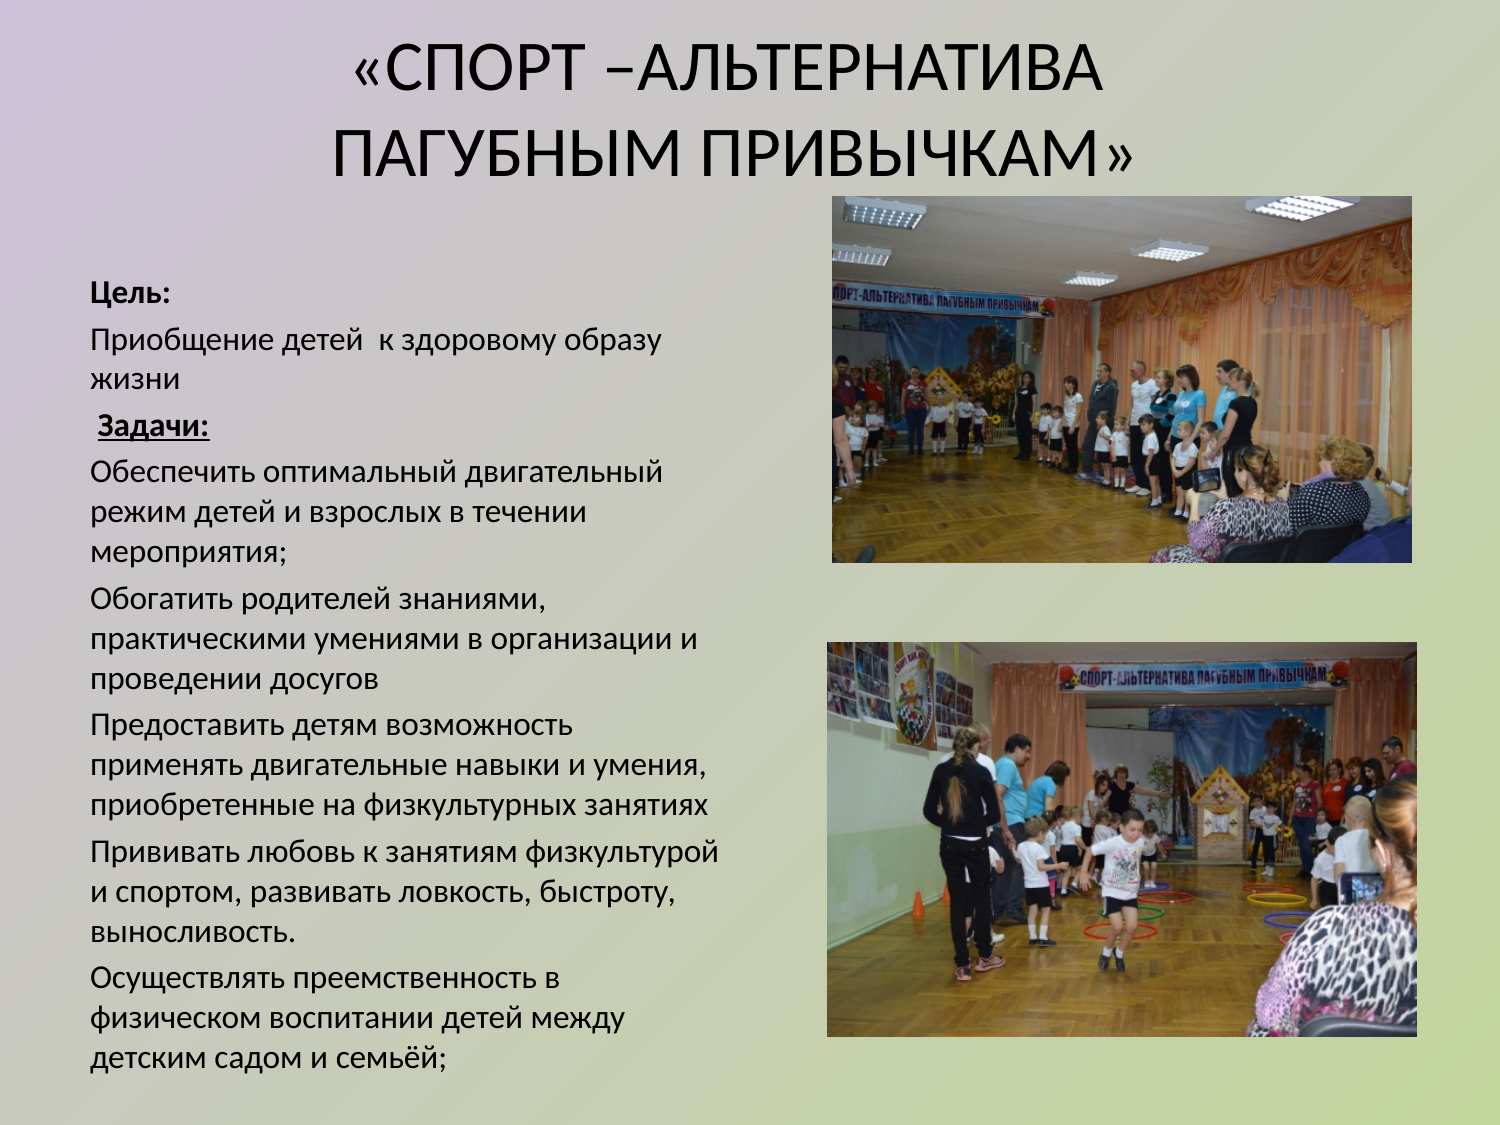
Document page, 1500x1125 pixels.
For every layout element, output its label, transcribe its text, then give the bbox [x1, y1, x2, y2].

picture [827, 641, 1417, 1038]
list Цель: Приобщение детей к здоровому образу жизни Задачи: Обеспечить оптимальный двигательный режим детей и взрослых в течении мероприятия; Обогатить родителей знаниями, практическими умениями в организации и проведении досугов Предоставить детям возможность применять двигательные навыки и умения, приобретенные на физкультурных занятиях Прививать любовь к занятиям физкультурой и спортом, развивать ловкость, быстроту, выносливость. Осуществлять преемственность в физическом воспитании детей между детским садом и семьёй; [75, 262, 738, 1005]
picture [832, 196, 1412, 563]
title «СПОРТ –АЛЬТЕРНАТИВА ПАГУБНЫМ ПРИВЫЧКАМ» [88, 11, 1382, 199]
